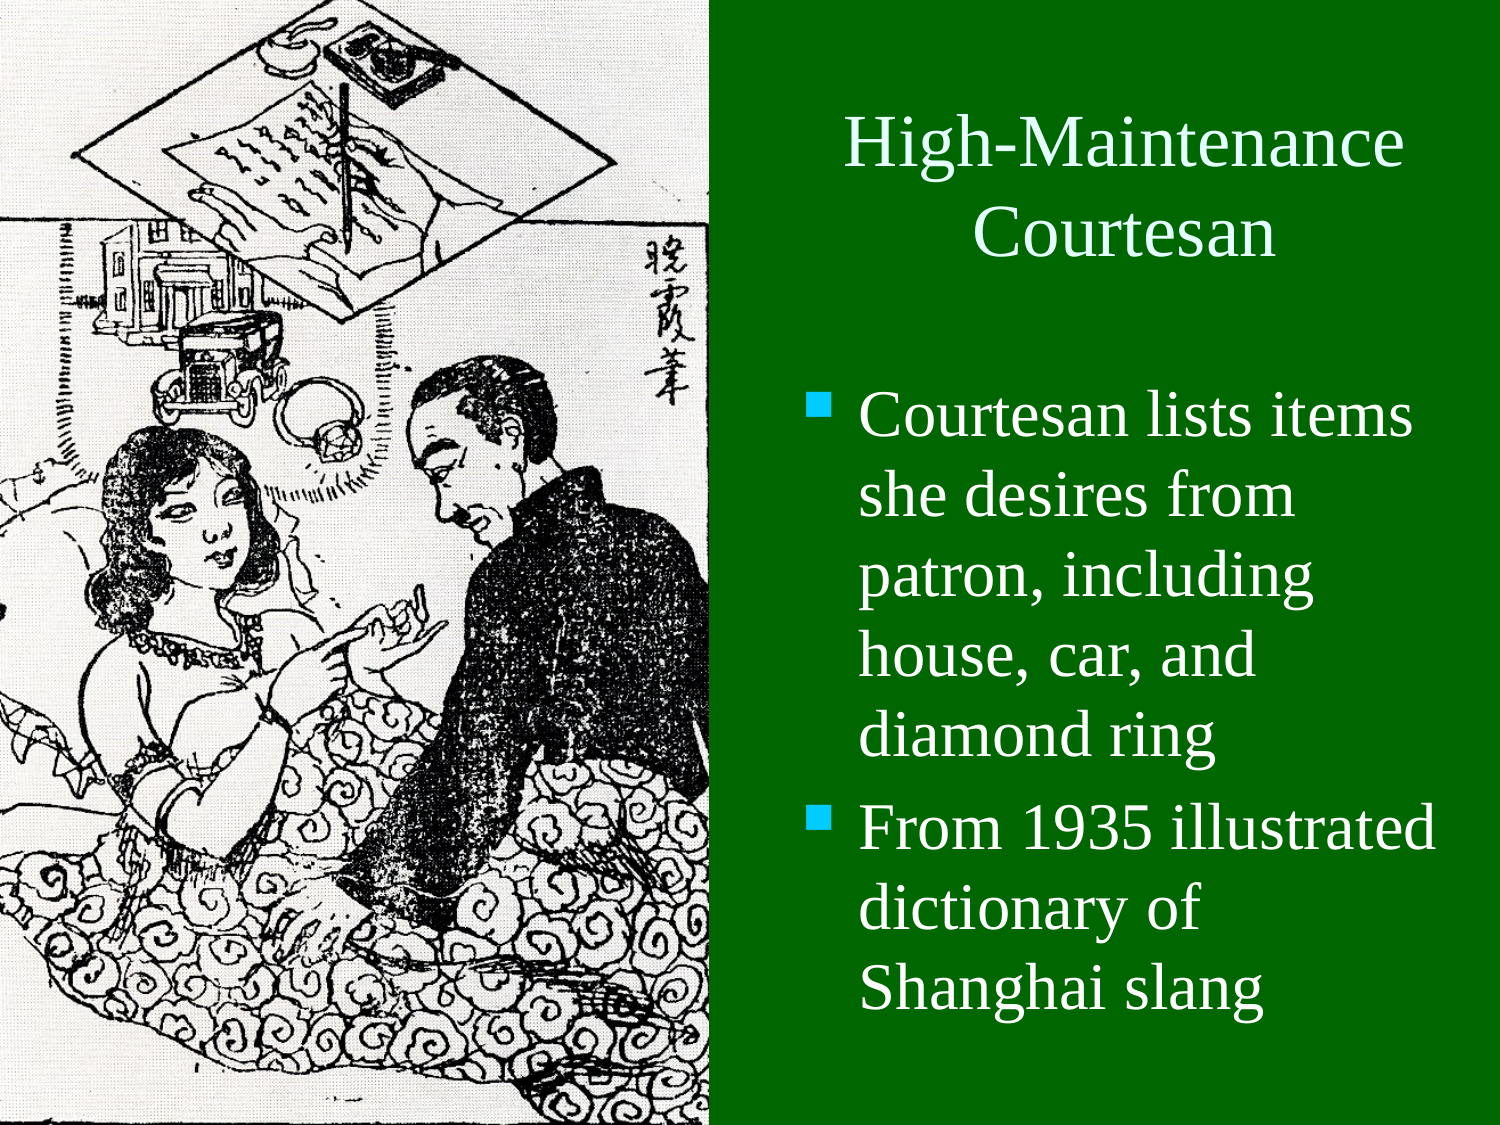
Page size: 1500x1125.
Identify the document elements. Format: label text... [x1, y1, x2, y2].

title High-Maintenance Courtesan [809, 24, 1441, 338]
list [0, 0, 709, 1125]
list Courtesan lists items she desires from patron, including house, car, and diamond ring From 1935 illustrated dictionary of Shanghai slang [787, 362, 1463, 1038]
